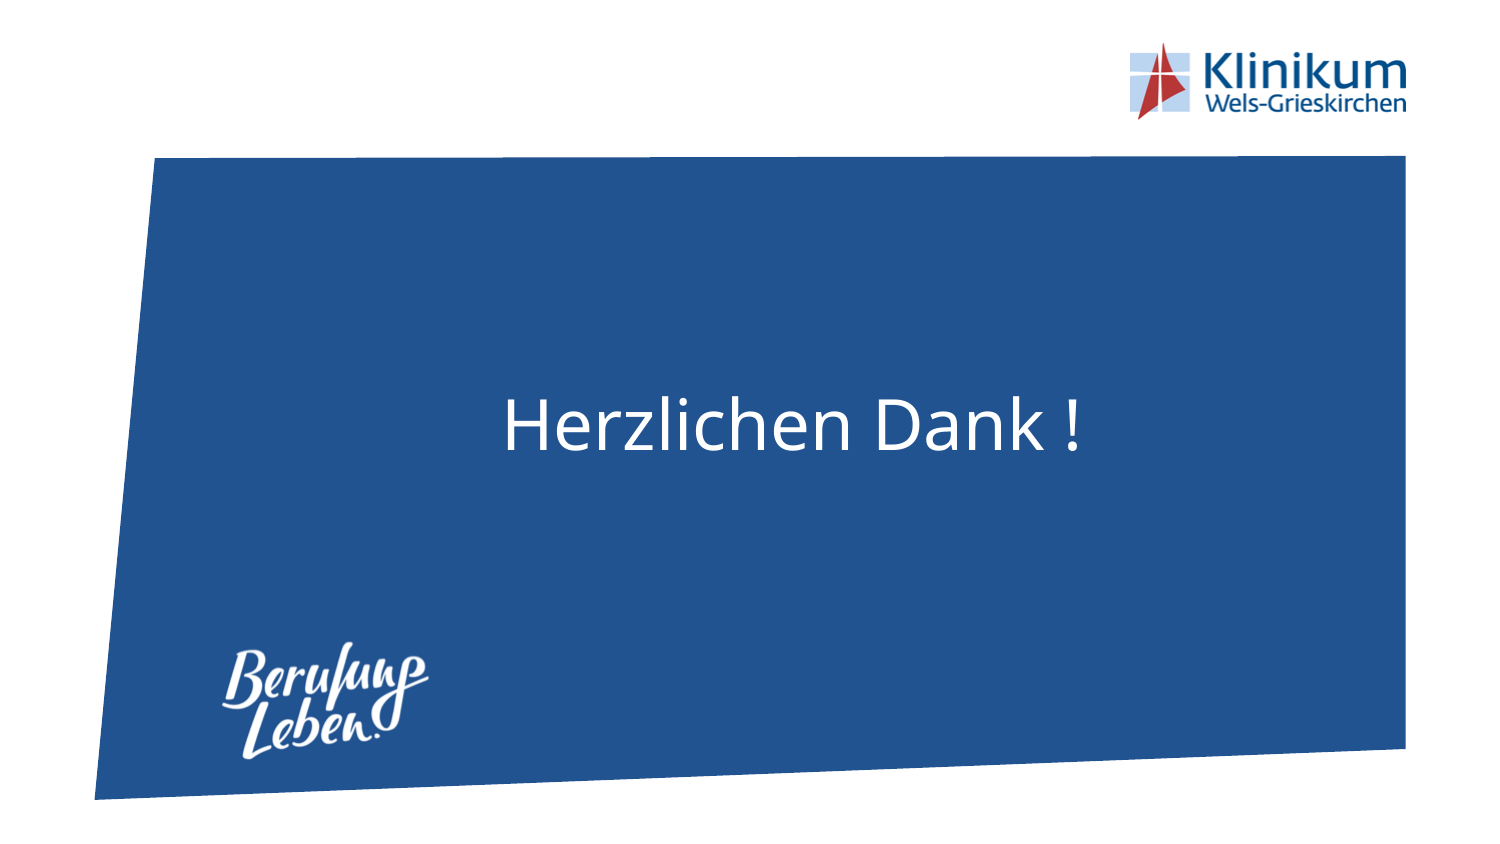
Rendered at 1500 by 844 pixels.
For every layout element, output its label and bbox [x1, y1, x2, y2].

picture [1130, 43, 1406, 120]
picture [94, 155, 1406, 801]
